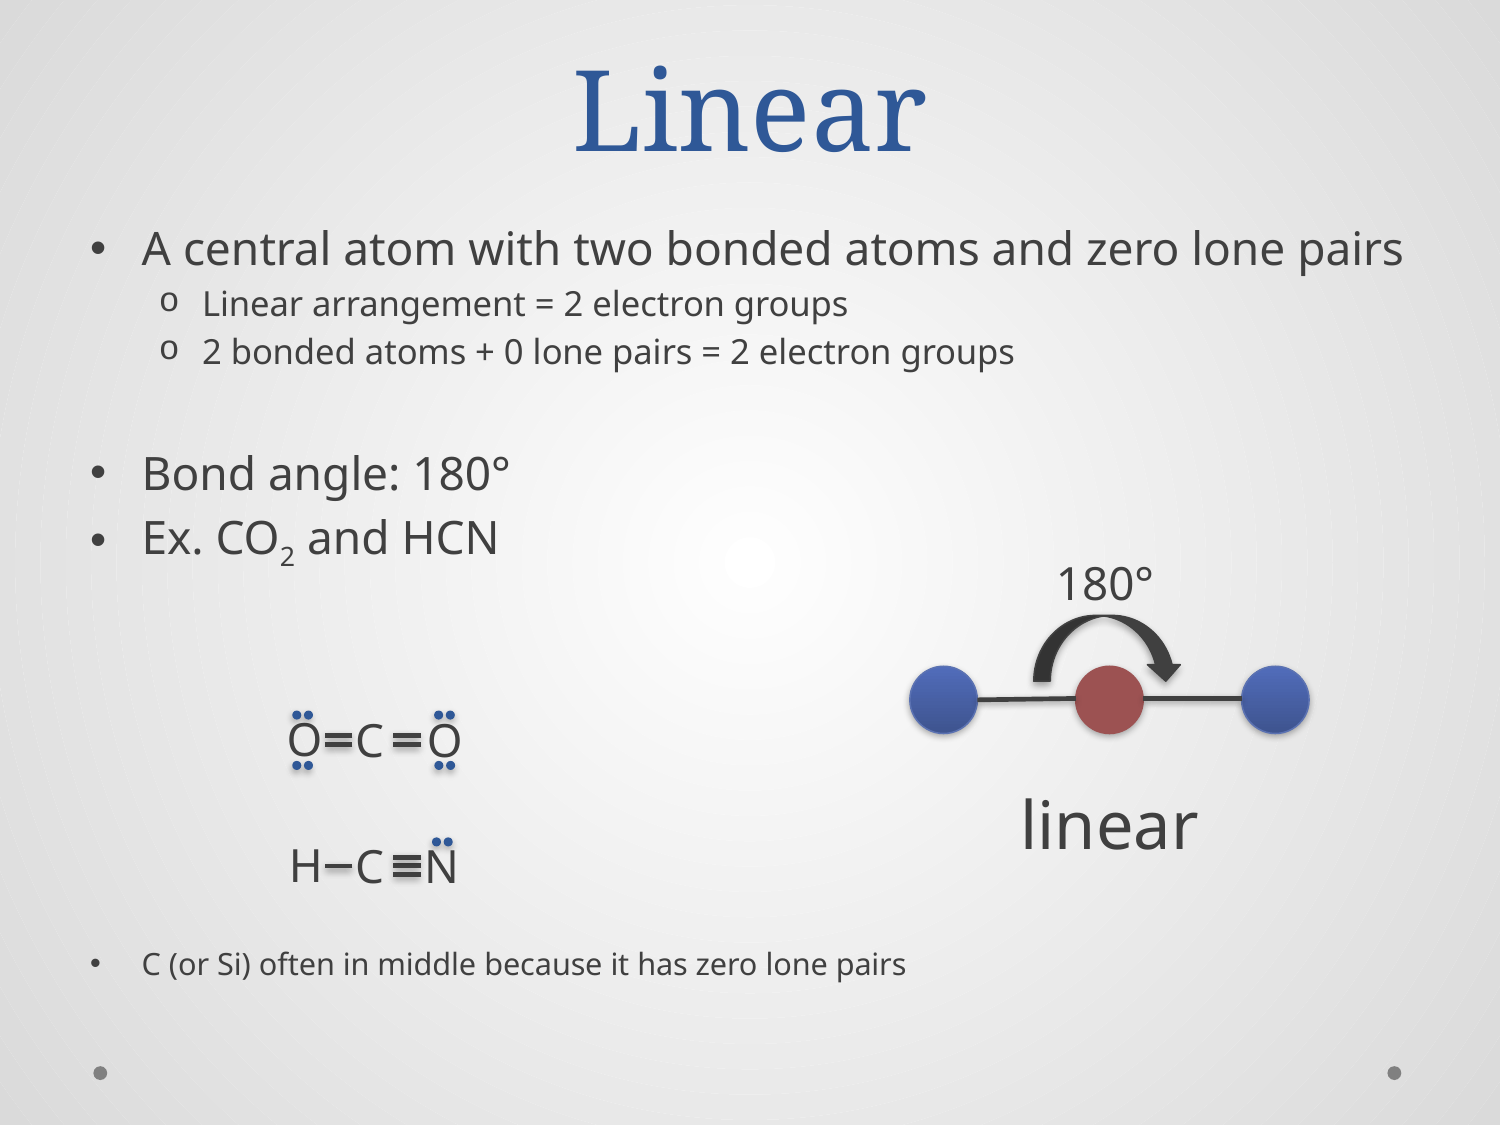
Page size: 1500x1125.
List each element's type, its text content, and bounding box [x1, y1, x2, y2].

title Linear [75, 0, 1425, 182]
list A central atom with two bonded atoms and zero lone pairs Linear arrangement = 2 electron groups 2 bonded atoms + 0 lone pairs = 2 electron groups Bond angle: 180° Ex. CO2 and HCN C (or Si) often in middle because it has zero lone pairs [75, 212, 1425, 1034]
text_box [909, 546, 1310, 872]
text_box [269, 702, 481, 902]
